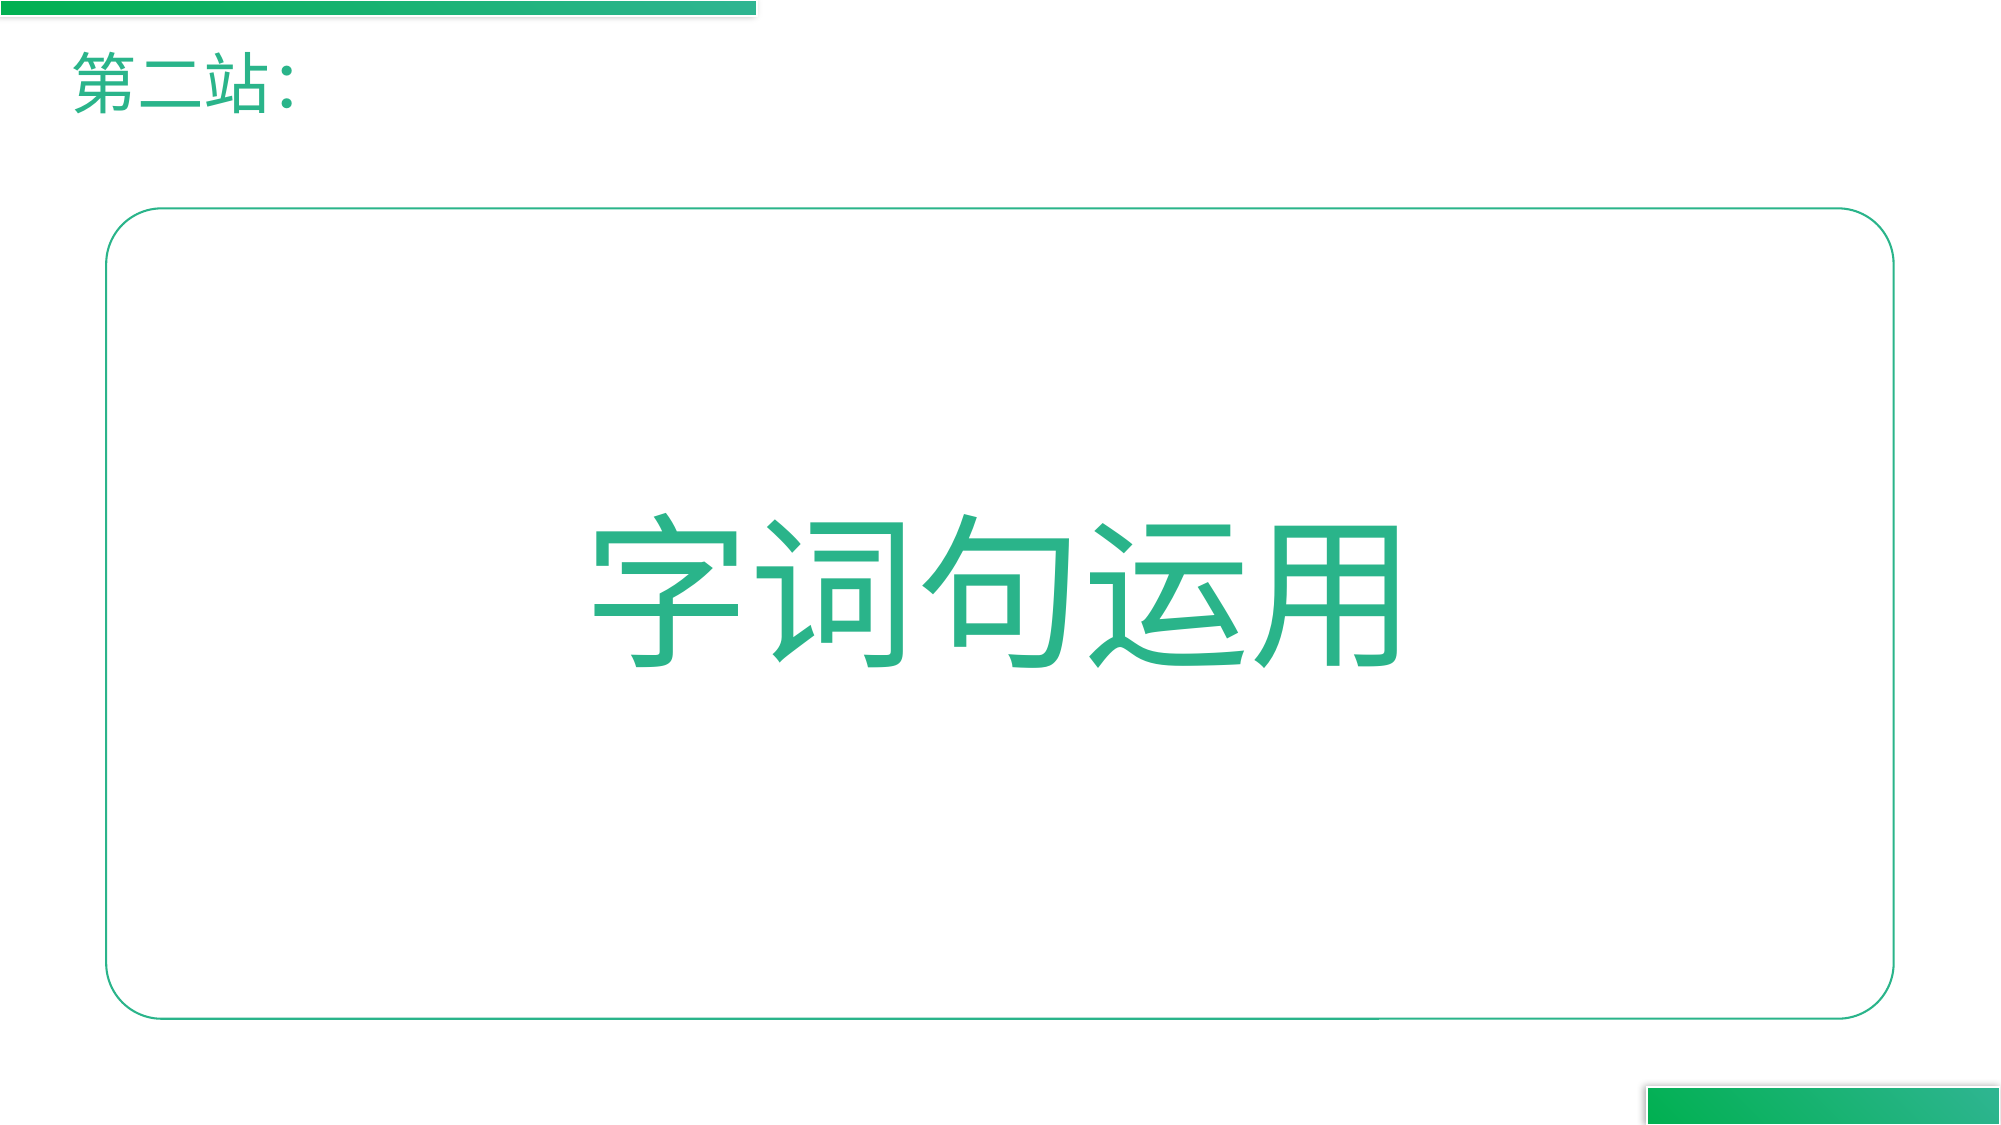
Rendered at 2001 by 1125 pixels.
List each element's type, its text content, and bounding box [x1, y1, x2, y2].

text_box 字词句运用 [487, 503, 1513, 680]
list 第二站： [55, 43, 509, 126]
